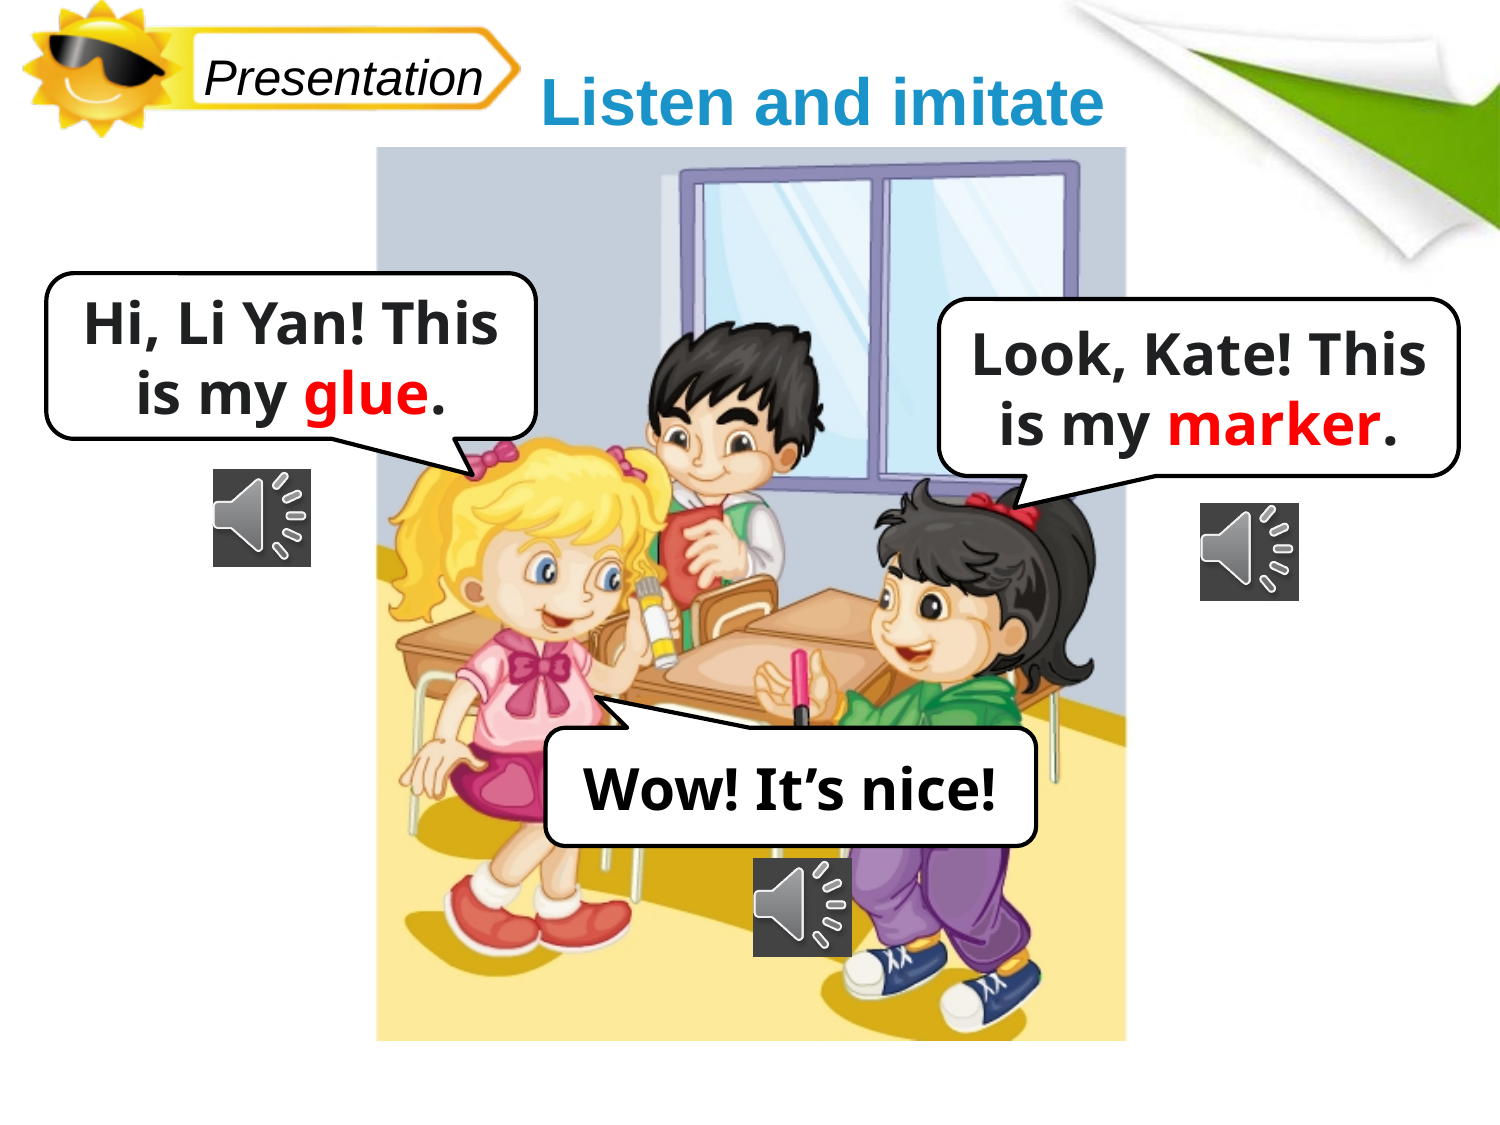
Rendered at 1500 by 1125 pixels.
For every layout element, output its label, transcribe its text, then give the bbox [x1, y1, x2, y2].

text_box Look, Kate! This is my marker. [1141, 296, 1461, 482]
picture [0, 0, 1500, 1125]
text_box Hi, Li Yan! This is my glue. [44, 271, 362, 449]
text_box Listen and imitate [549, 60, 1198, 179]
